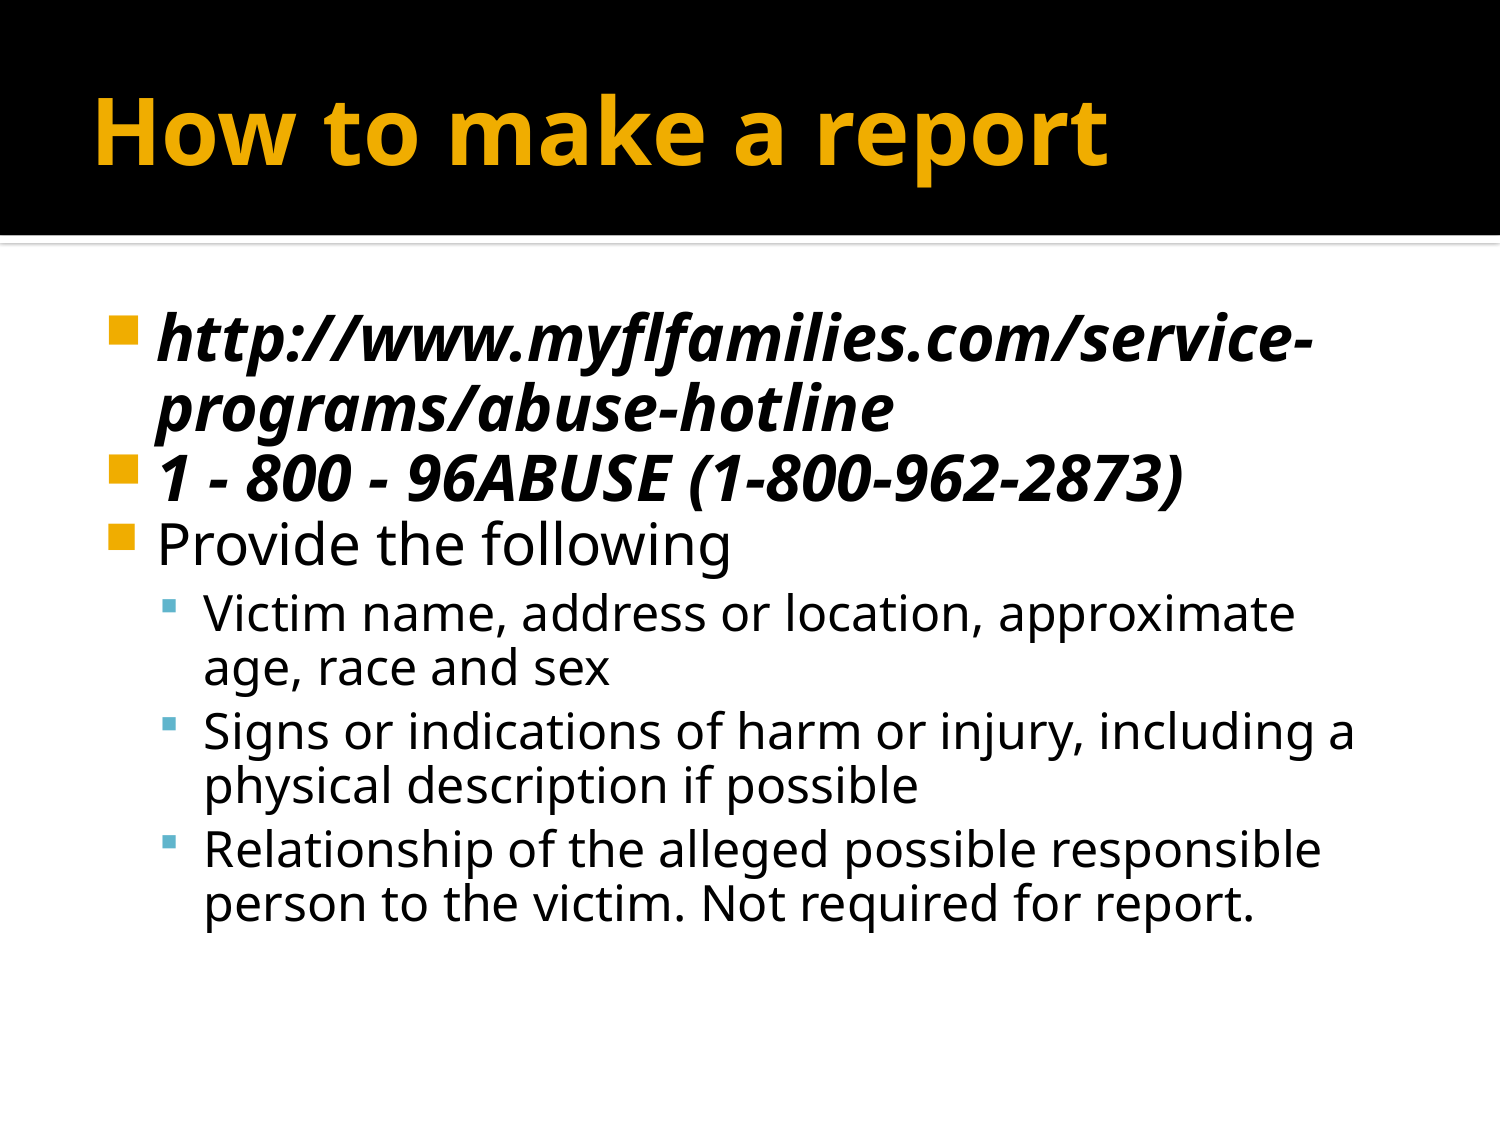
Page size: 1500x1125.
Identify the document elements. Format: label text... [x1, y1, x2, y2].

list http://www.myflfamilies.com/service-programs/abuse-hotline 1 - 800 - 96ABUSE (1-800-962-2873) Provide the following Victim name, address or location, approximate age, race and sex Signs or indications of harm or injury, including a physical description if possible Relationship of the alleged possible responsible person to the victim. Not required for report. [75, 291, 1425, 1050]
title How to make a report [75, 25, 1425, 231]
